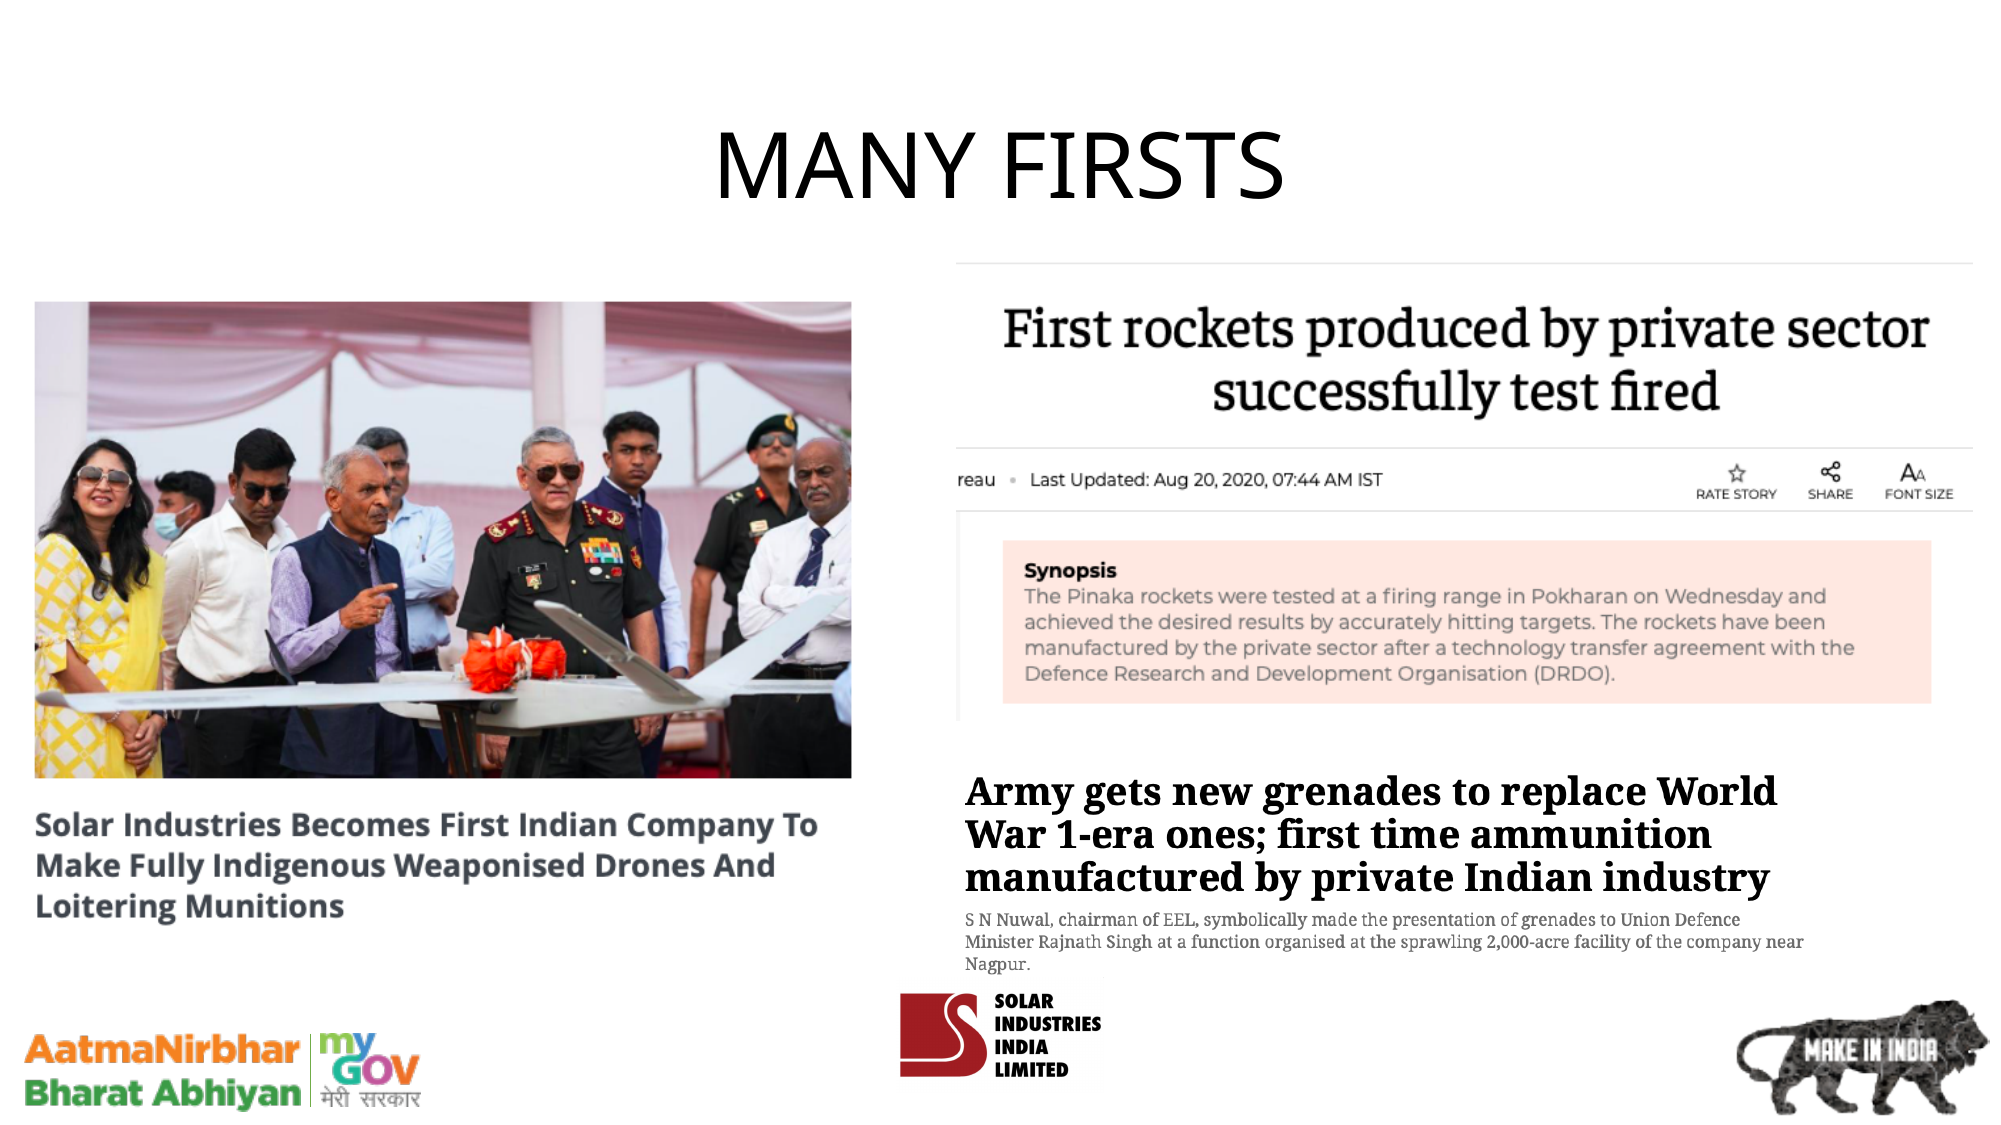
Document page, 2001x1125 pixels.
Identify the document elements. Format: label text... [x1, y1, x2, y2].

picture [1735, 999, 1990, 1118]
title MANY FIRSTS [137, 59, 1863, 278]
picture [27, 290, 866, 940]
picture [24, 1033, 301, 1112]
picture [896, 762, 1820, 1093]
picture [320, 1033, 421, 1107]
picture [956, 260, 1973, 721]
